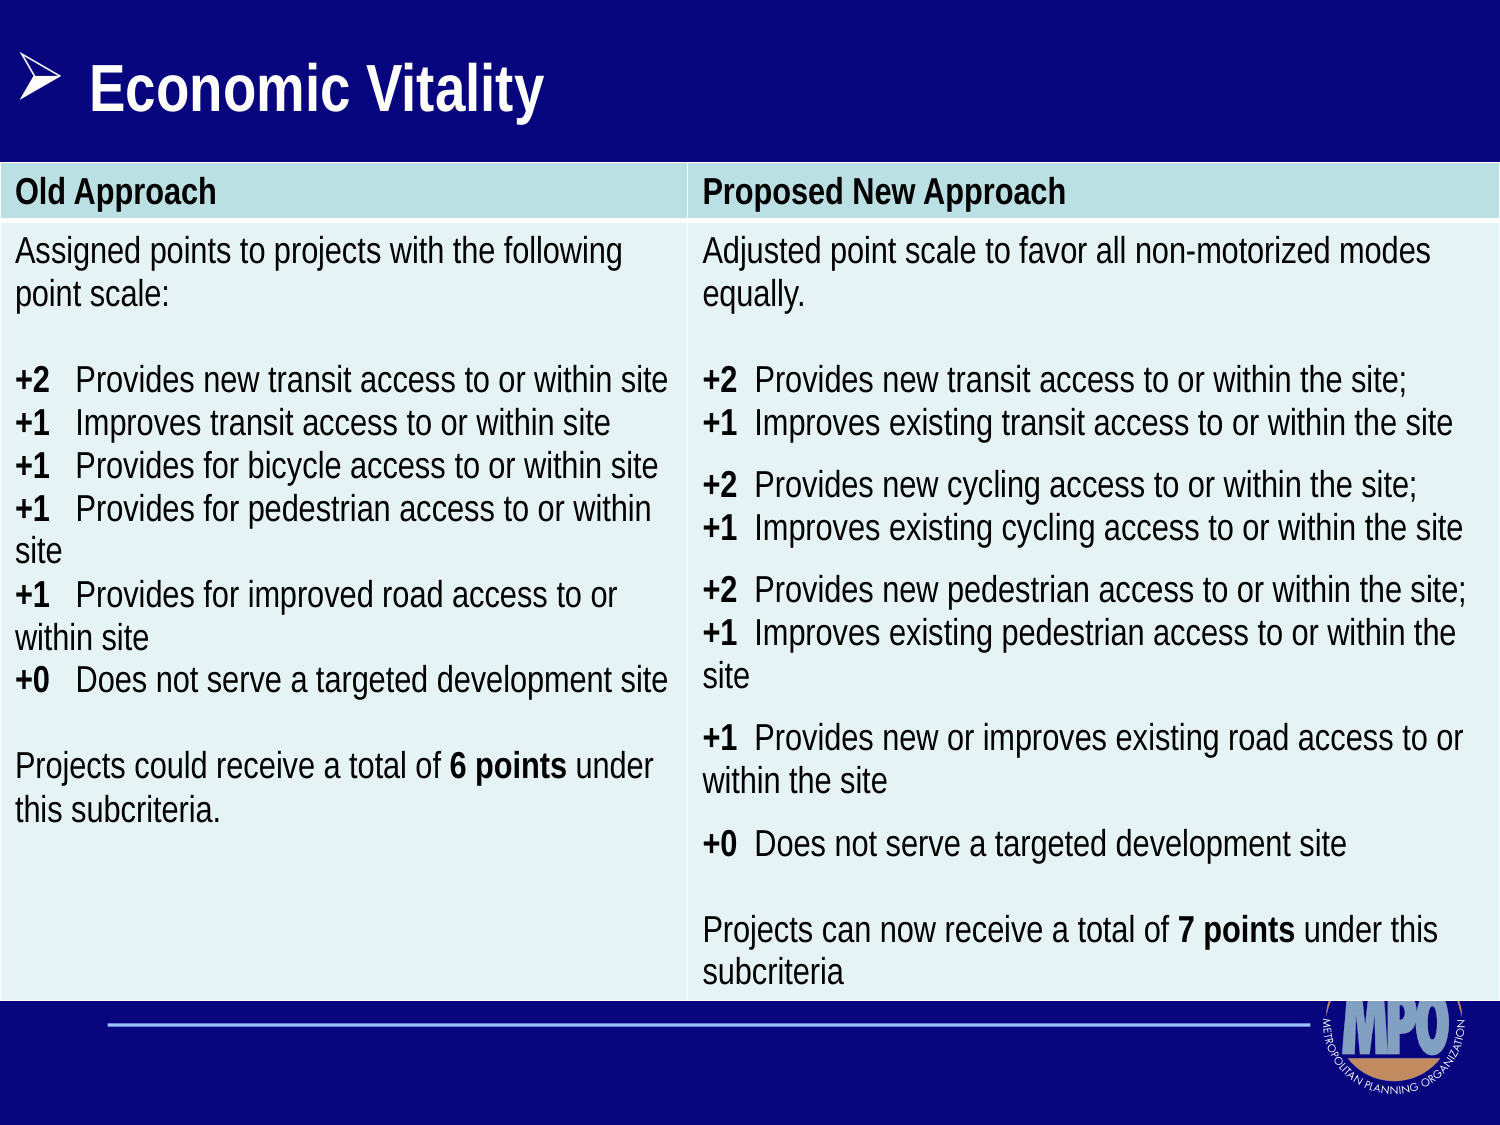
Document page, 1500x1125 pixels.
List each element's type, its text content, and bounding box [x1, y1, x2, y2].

table_cell Adjusted point scale to favor all non-motorized modes equally. +2 Provides new transit access to or within the site; +1 Improves existing transit access to or within the site +2 Provides new cycling access to or within the site; +1 Improves existing cycling access to or within the site +2 Provides new pedestrian access to or within the site; +1 Improves existing pedestrian access to or within the site +1 Provides new or improves existing road access to or within the site +0 Does not serve a targeted development site Projects can now receive a total of 7 points under this subcriteria [688, 223, 1499, 1000]
table_header Proposed New Approach [688, 163, 1499, 218]
list Economic Vitality [0, 37, 1275, 162]
table_header Old Approach [1, 163, 687, 218]
picture [1317, 1001, 1468, 1100]
table_cell Assigned points to projects with the following point scale: +2 Provides new transit access to or within site +1 Improves transit access to or within site +1 Provides for bicycle access to or within site +1 Provides for pedestrian access to or within site +1 Provides for improved road access to or within site +0 Does not serve a targeted development site Projects could receive a total of 6 points under this subcriteria. [1, 223, 687, 1000]
